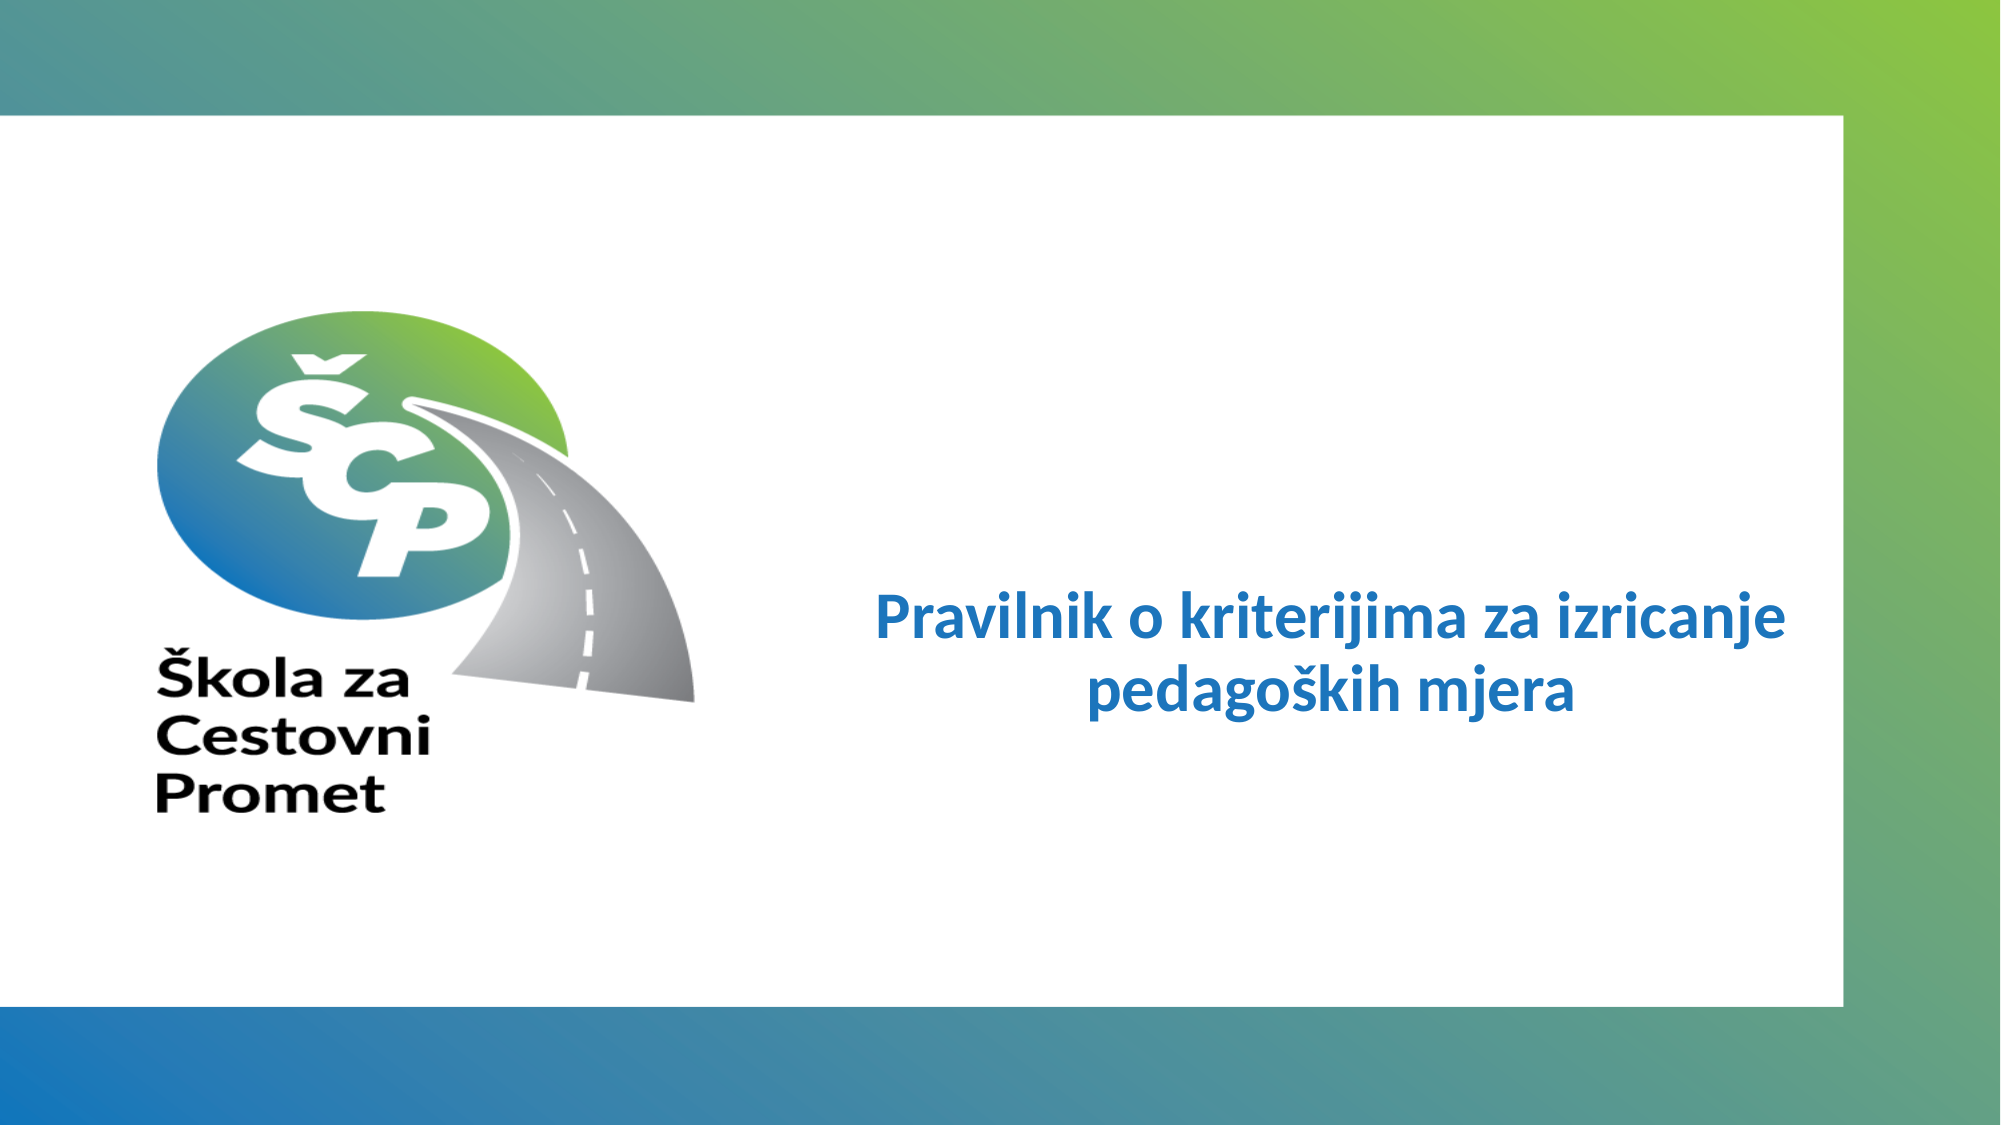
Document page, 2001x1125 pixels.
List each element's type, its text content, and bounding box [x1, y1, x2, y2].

picture [0, 0, 2001, 1125]
title Pravilnik o kriterijima za izricanje pedagoških mjera [856, 212, 1808, 733]
